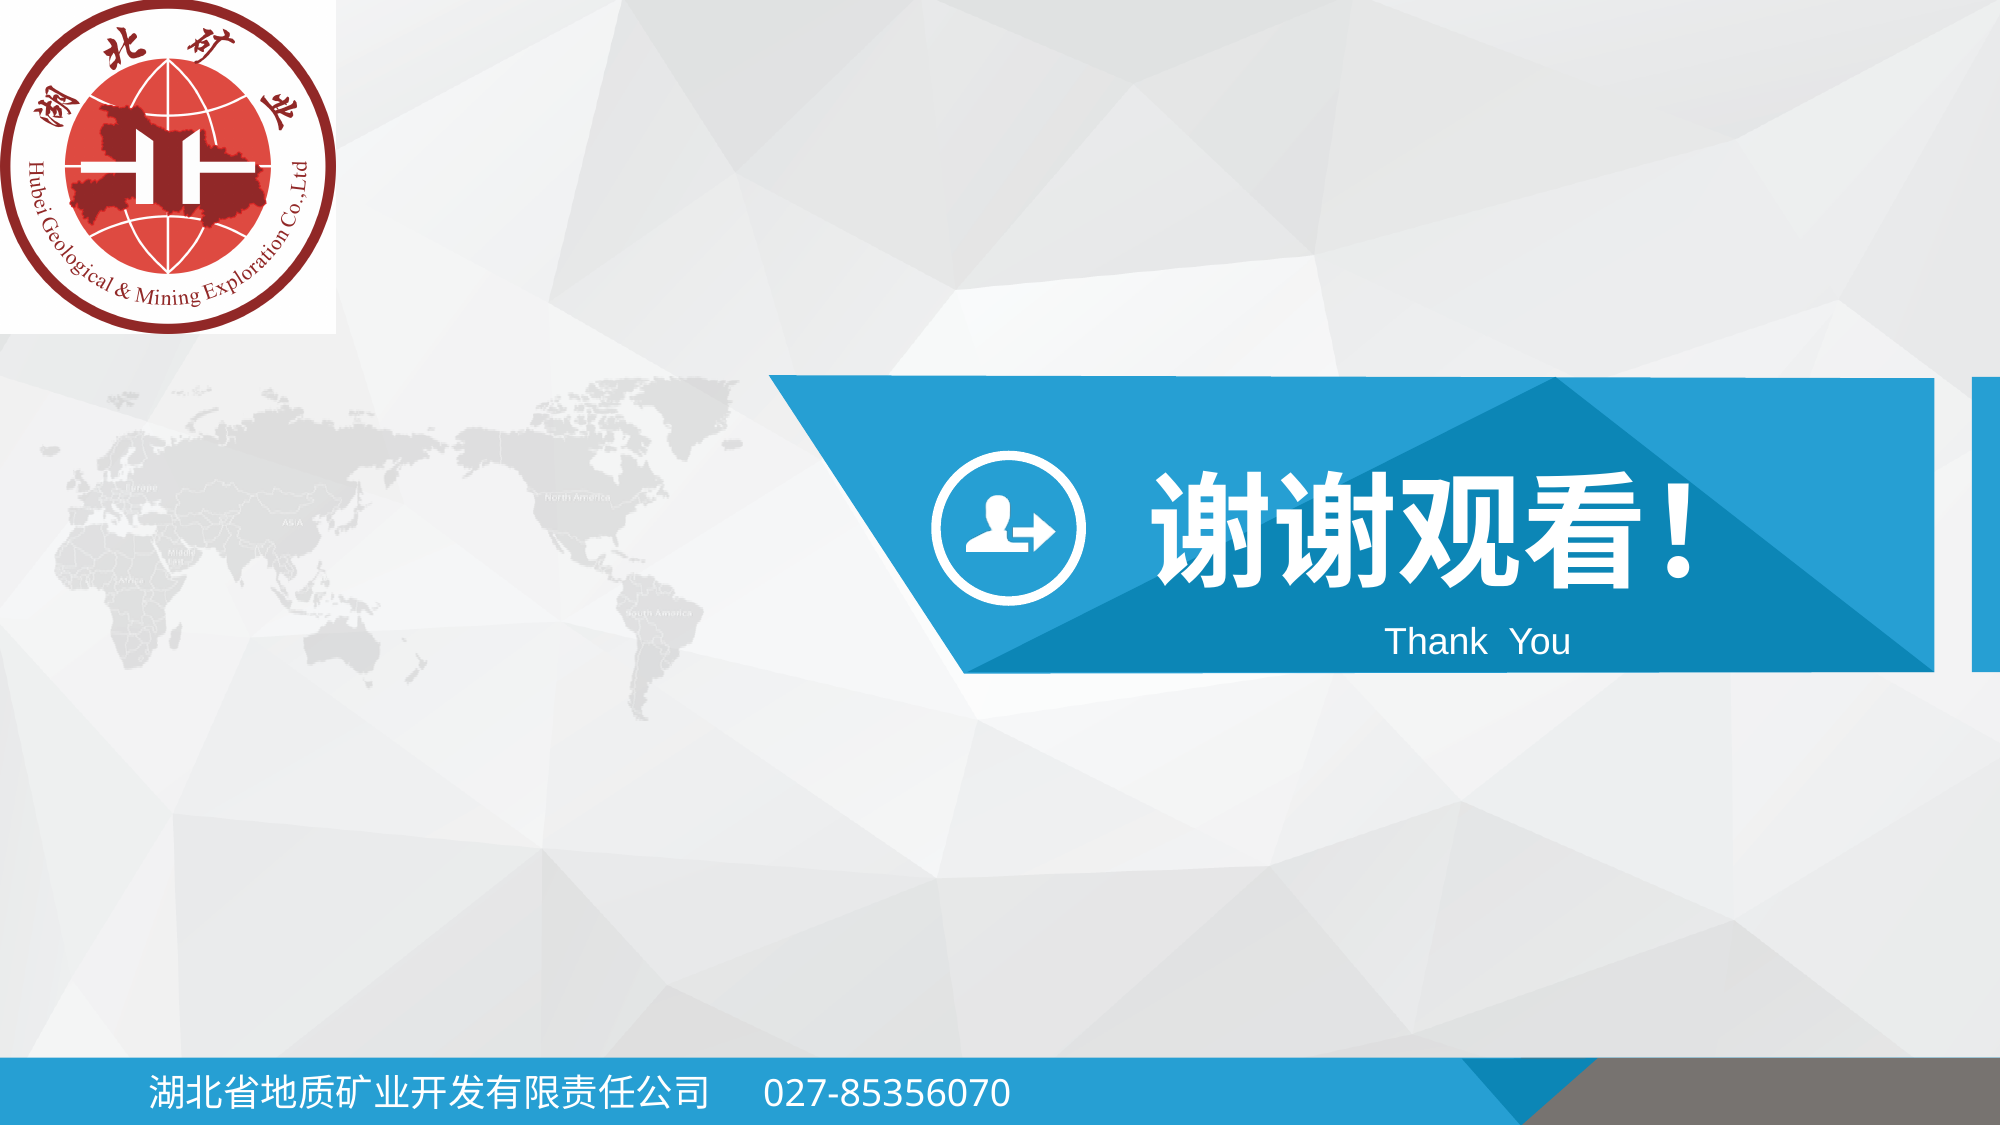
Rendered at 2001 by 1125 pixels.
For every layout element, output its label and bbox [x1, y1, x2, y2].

text_box [935, 455, 1082, 602]
picture [0, 0, 2000, 1125]
